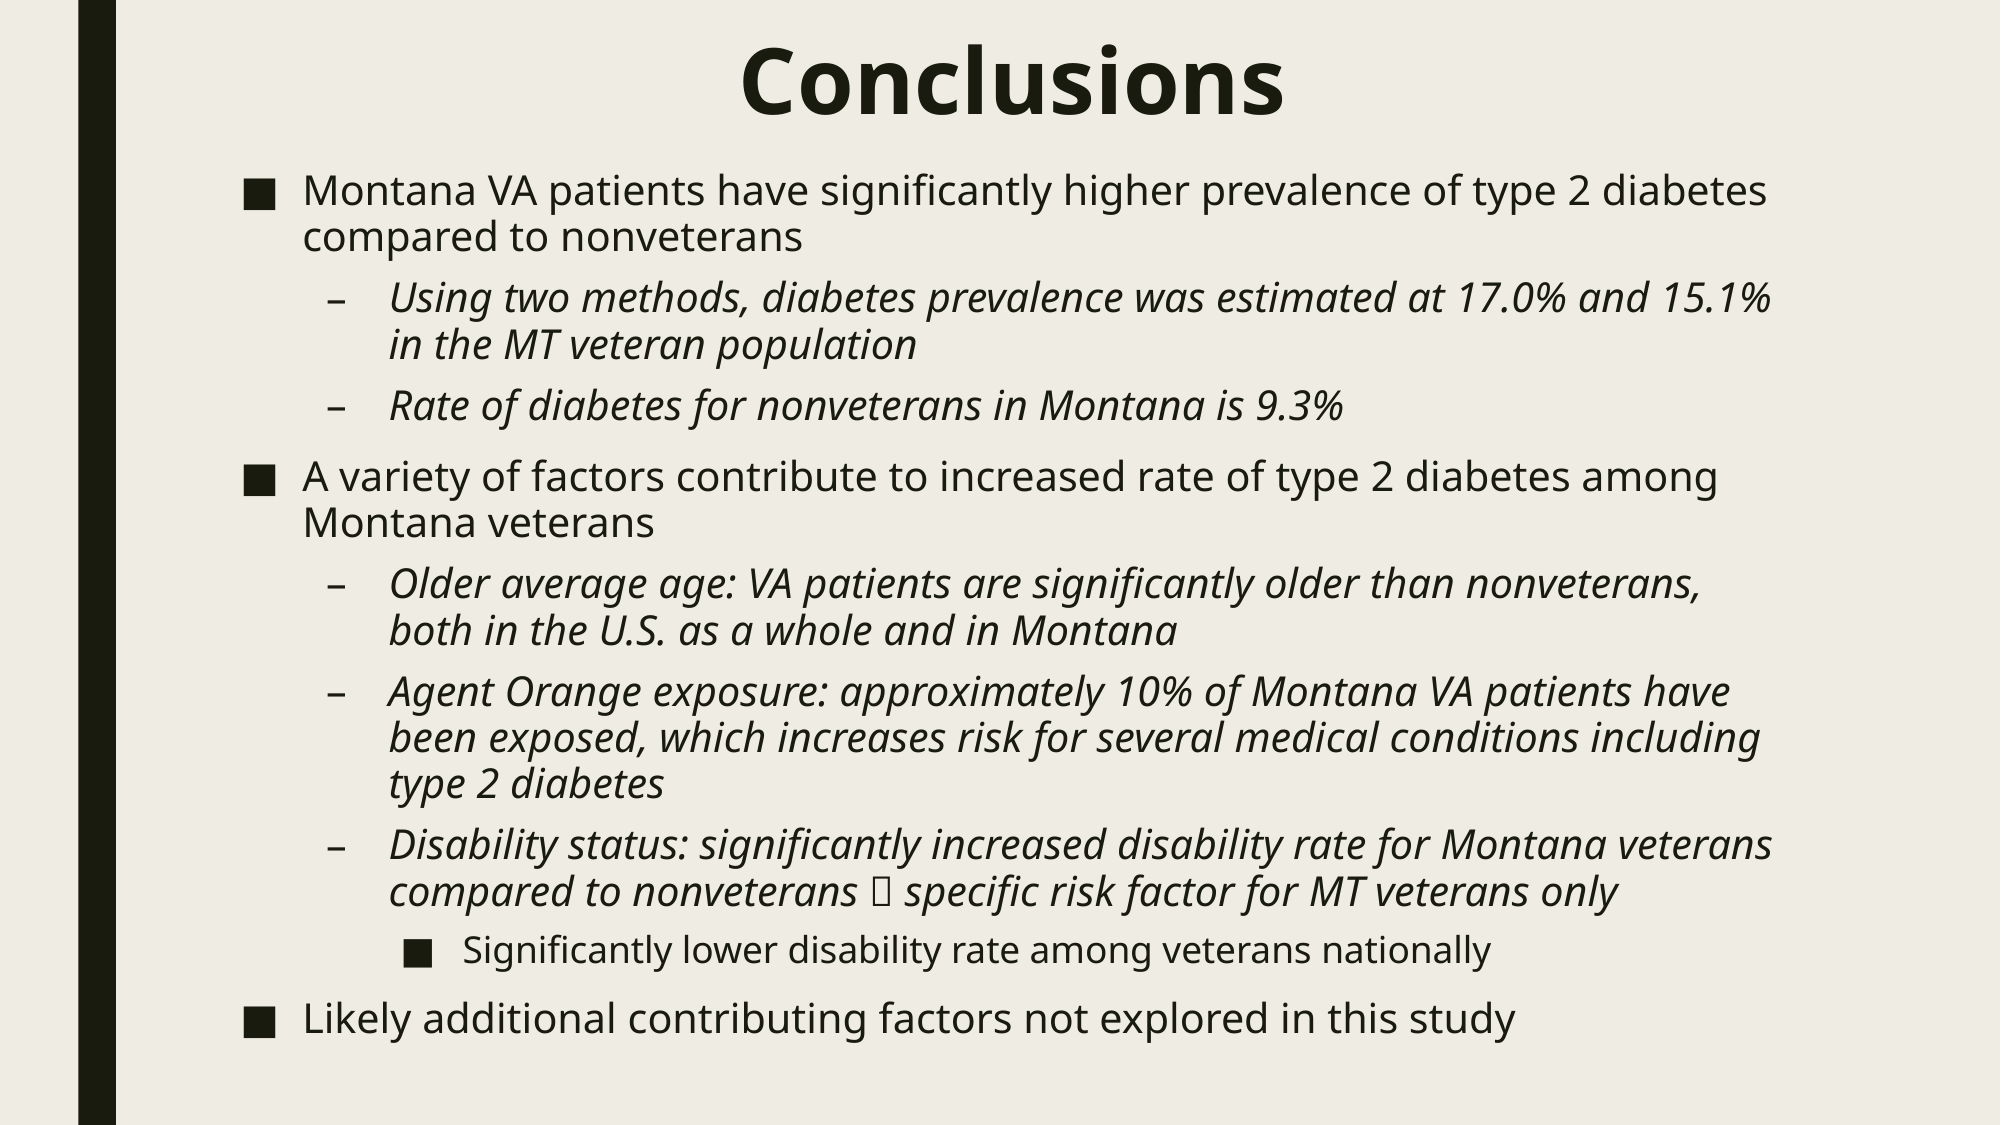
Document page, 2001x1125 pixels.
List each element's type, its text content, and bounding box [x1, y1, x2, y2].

list Montana VA patients have significantly higher prevalence of type 2 diabetes compared to nonveterans Using two methods, diabetes prevalence was estimated at 17.0% and 15.1% in the MT veteran population Rate of diabetes for nonveterans in Montana is 9.3% A variety of factors contribute to increased rate of type 2 diabetes among Montana veterans Older average age: VA patients are significantly older than nonveterans, both in the U.S. as a whole and in Montana Agent Orange exposure: approximately 10% of Montana VA patients have been exposed, which increases risk for several medical conditions including type 2 diabetes Disability status: significantly increased disability rate for Montana veterans compared to nonveterans  specific risk factor for MT veterans only Significantly lower disability rate among veterans nationally Likely additional contributing factors not explored in this study [225, 160, 1800, 1061]
title Conclusions [225, 28, 1800, 160]
